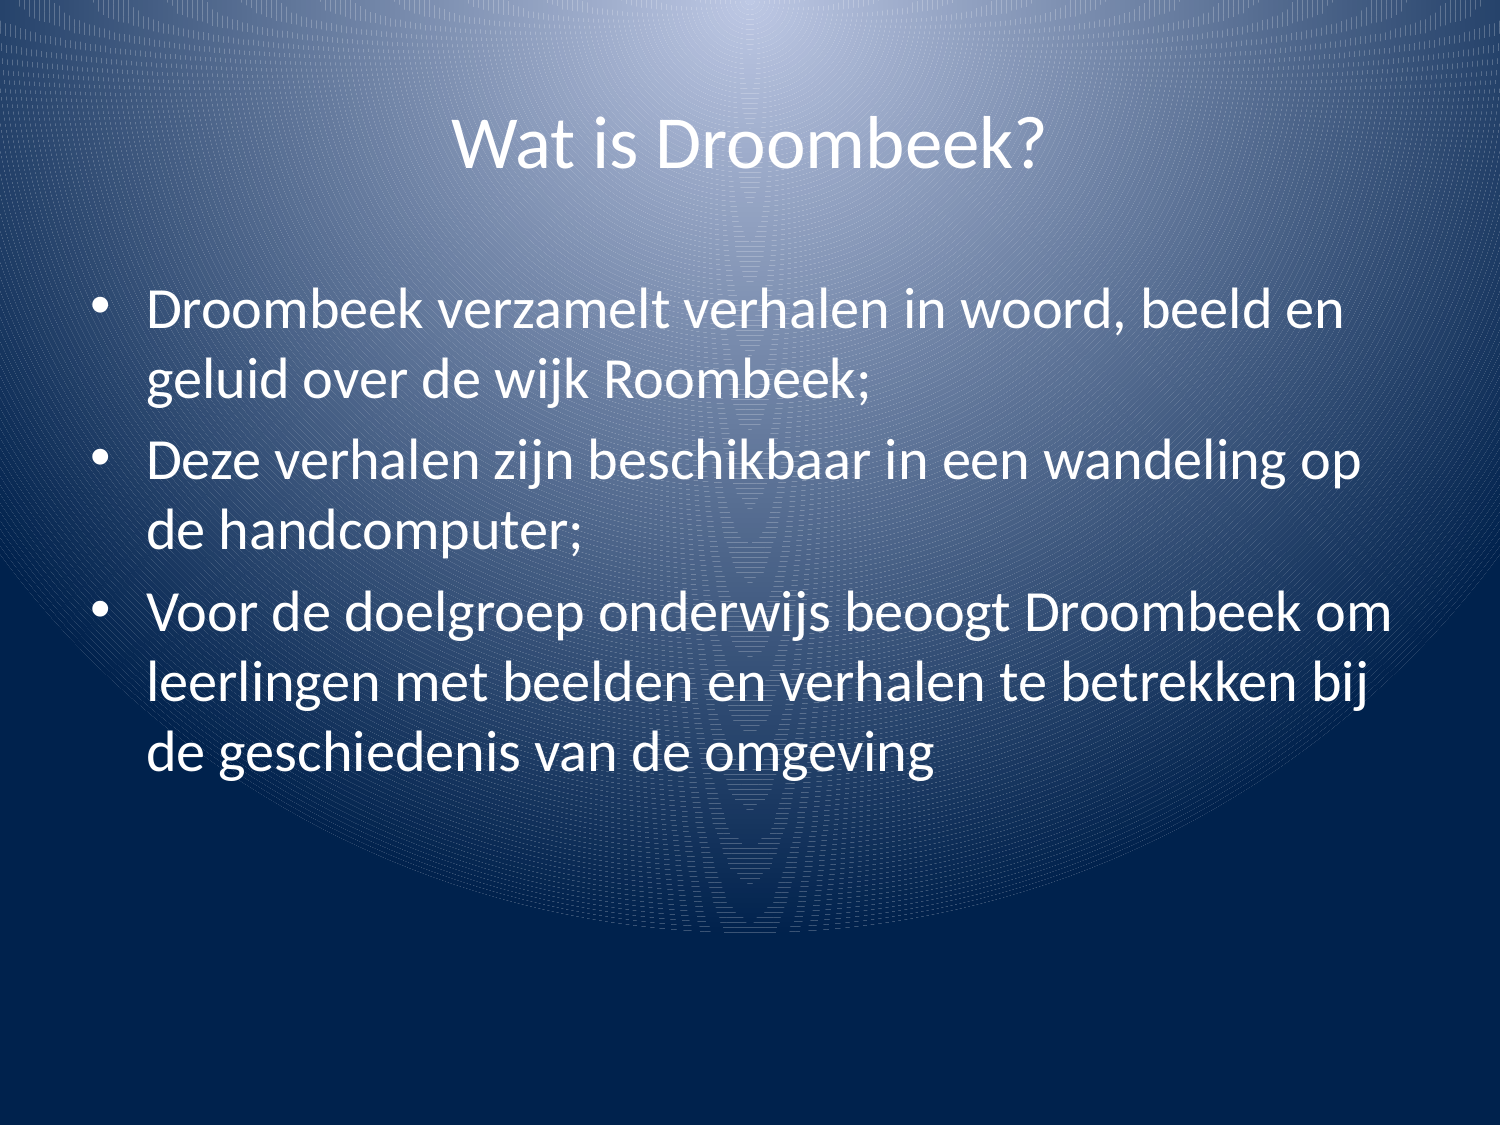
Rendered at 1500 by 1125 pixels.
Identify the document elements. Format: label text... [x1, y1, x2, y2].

title Wat is Droombeek? [74, 44, 1426, 233]
list Droombeek verzamelt verhalen in woord, beeld en geluid over de wijk Roombeek; Deze verhalen zijn beschikbaar in een wandeling op de handcomputer; Voor de doelgroep onderwijs beoogt Droombeek om leerlingen met beelden en verhalen te betrekken bij de geschiedenis van de omgeving [74, 262, 1426, 1006]
